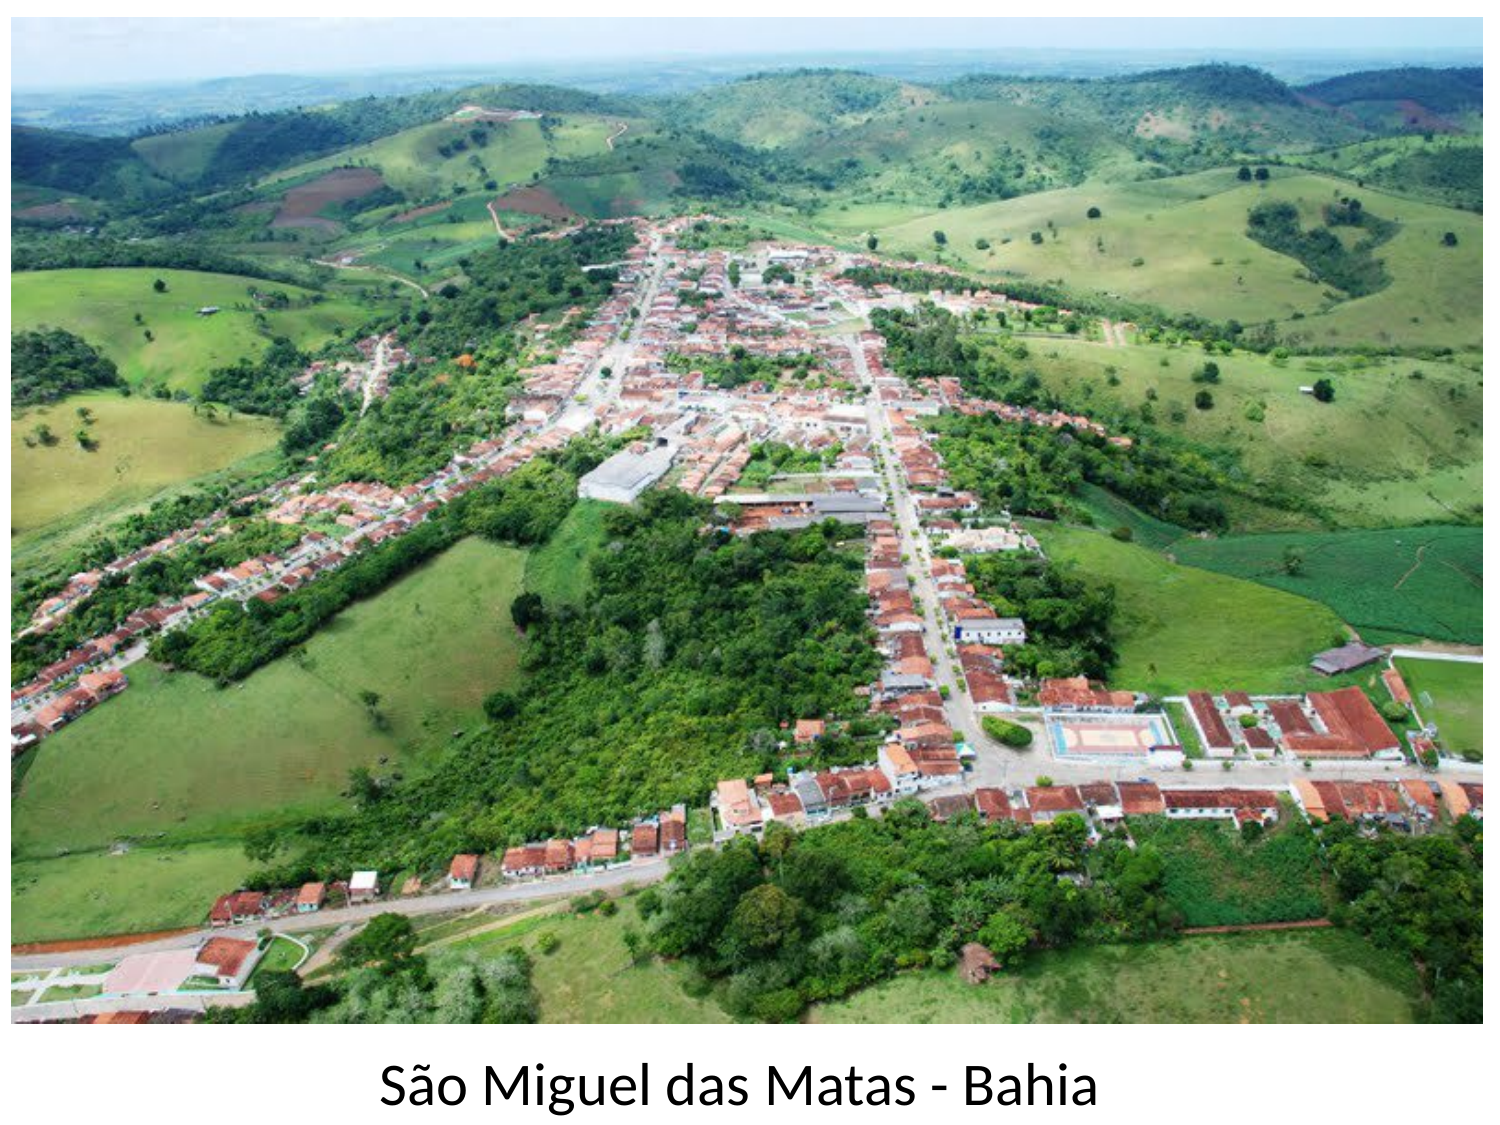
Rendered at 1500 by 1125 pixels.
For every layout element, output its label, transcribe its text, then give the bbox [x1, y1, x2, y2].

picture [11, 16, 1483, 1024]
list São Miguel das Matas - Bahia [64, 1036, 1415, 1125]
